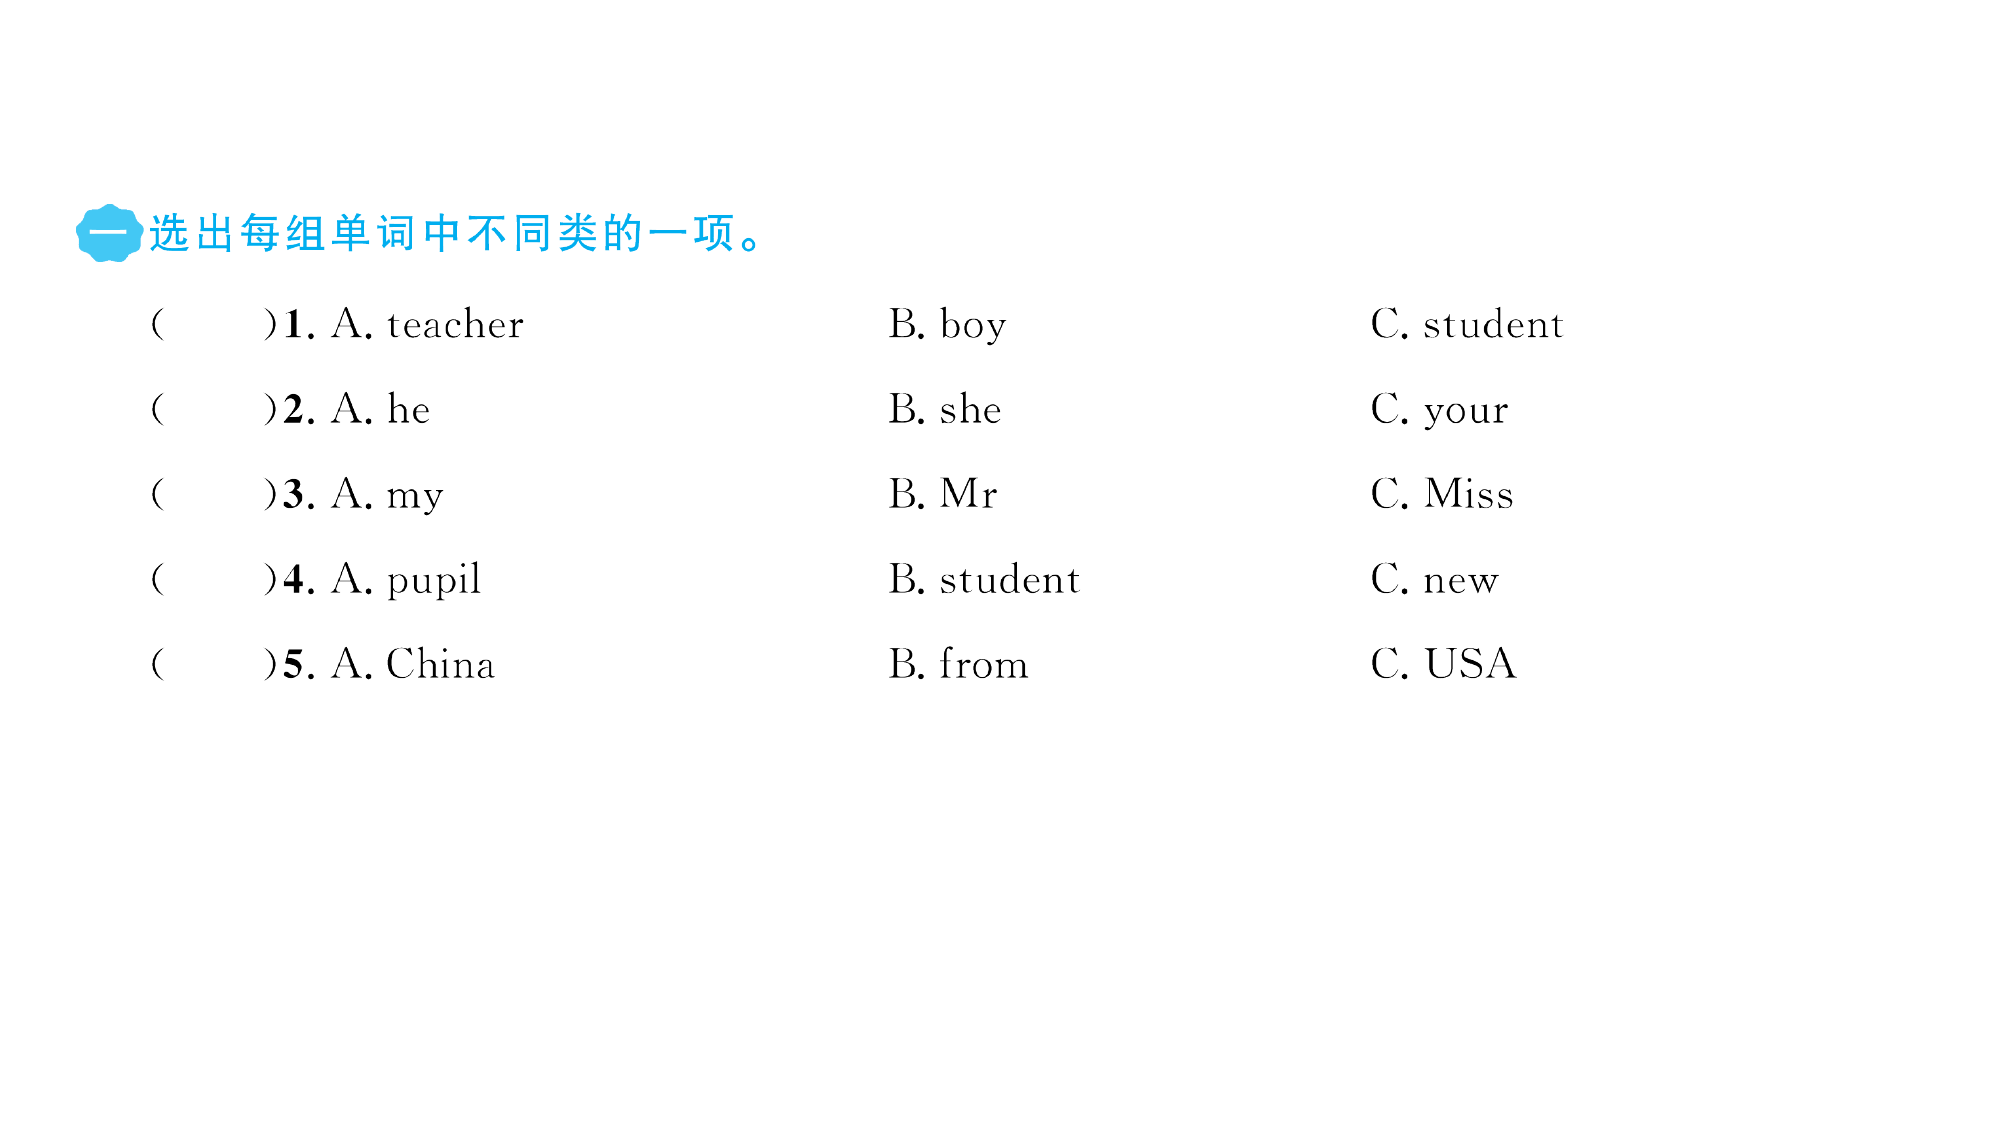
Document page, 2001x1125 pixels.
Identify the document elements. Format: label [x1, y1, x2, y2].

picture [72, 189, 1963, 706]
